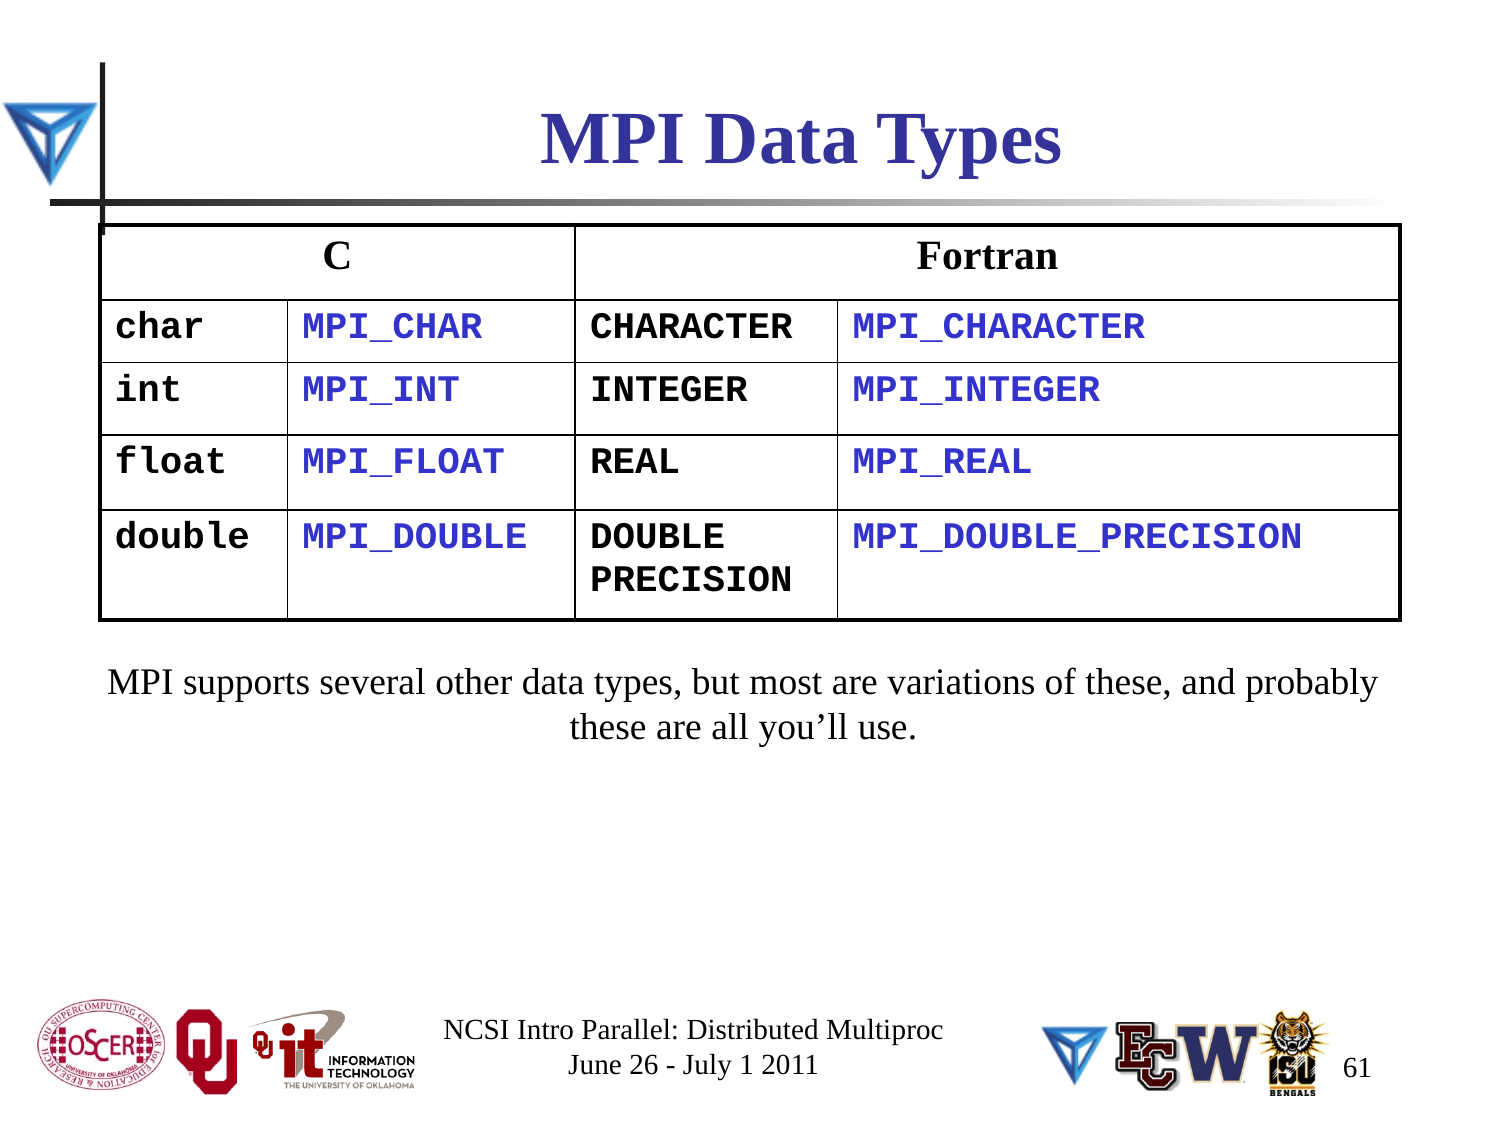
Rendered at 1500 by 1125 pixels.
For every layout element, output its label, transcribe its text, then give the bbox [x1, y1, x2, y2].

table_cell MPI_REAL [838, 436, 1398, 509]
table_cell MPI_DOUBLE [288, 511, 574, 618]
picture [0, 99, 99, 190]
table_cell MPI_DOUBLE_PRECISION [838, 511, 1398, 618]
table_cell MPI_CHAR [288, 301, 574, 362]
picture [1254, 1091, 1330, 1096]
table_cell float [102, 436, 287, 509]
picture [1111, 1021, 1174, 1091]
title MPI Data Types [162, 74, 1442, 187]
table_cell char [102, 301, 287, 362]
table_header Fortran [576, 227, 1398, 299]
table_cell MPI_FLOAT [288, 436, 574, 509]
table_cell MPI_CHARACTER [838, 301, 1398, 362]
picture [37, 999, 165, 1090]
slide_number 61 [1174, 1015, 1388, 1091]
table_cell REAL [576, 436, 837, 509]
table_cell MPI_INT [288, 363, 574, 434]
text_box MPI supports several other data types, but most are variations of these, and probably these are all you’ll use. [87, 649, 1400, 755]
footer NCSI Intro Parallel: Distributed Multiproc June 26 - July 1 2011 [237, 1012, 1151, 1088]
table_cell DOUBLE PRECISION [576, 511, 837, 618]
table_cell CHARACTER [576, 301, 837, 362]
picture [174, 999, 425, 1099]
picture [1254, 1010, 1330, 1015]
table_cell int [102, 363, 287, 434]
table_cell MPI_INTEGER [838, 363, 1398, 434]
table_header C [102, 227, 574, 299]
table_cell INTEGER [576, 363, 837, 434]
table_cell double [102, 511, 287, 618]
